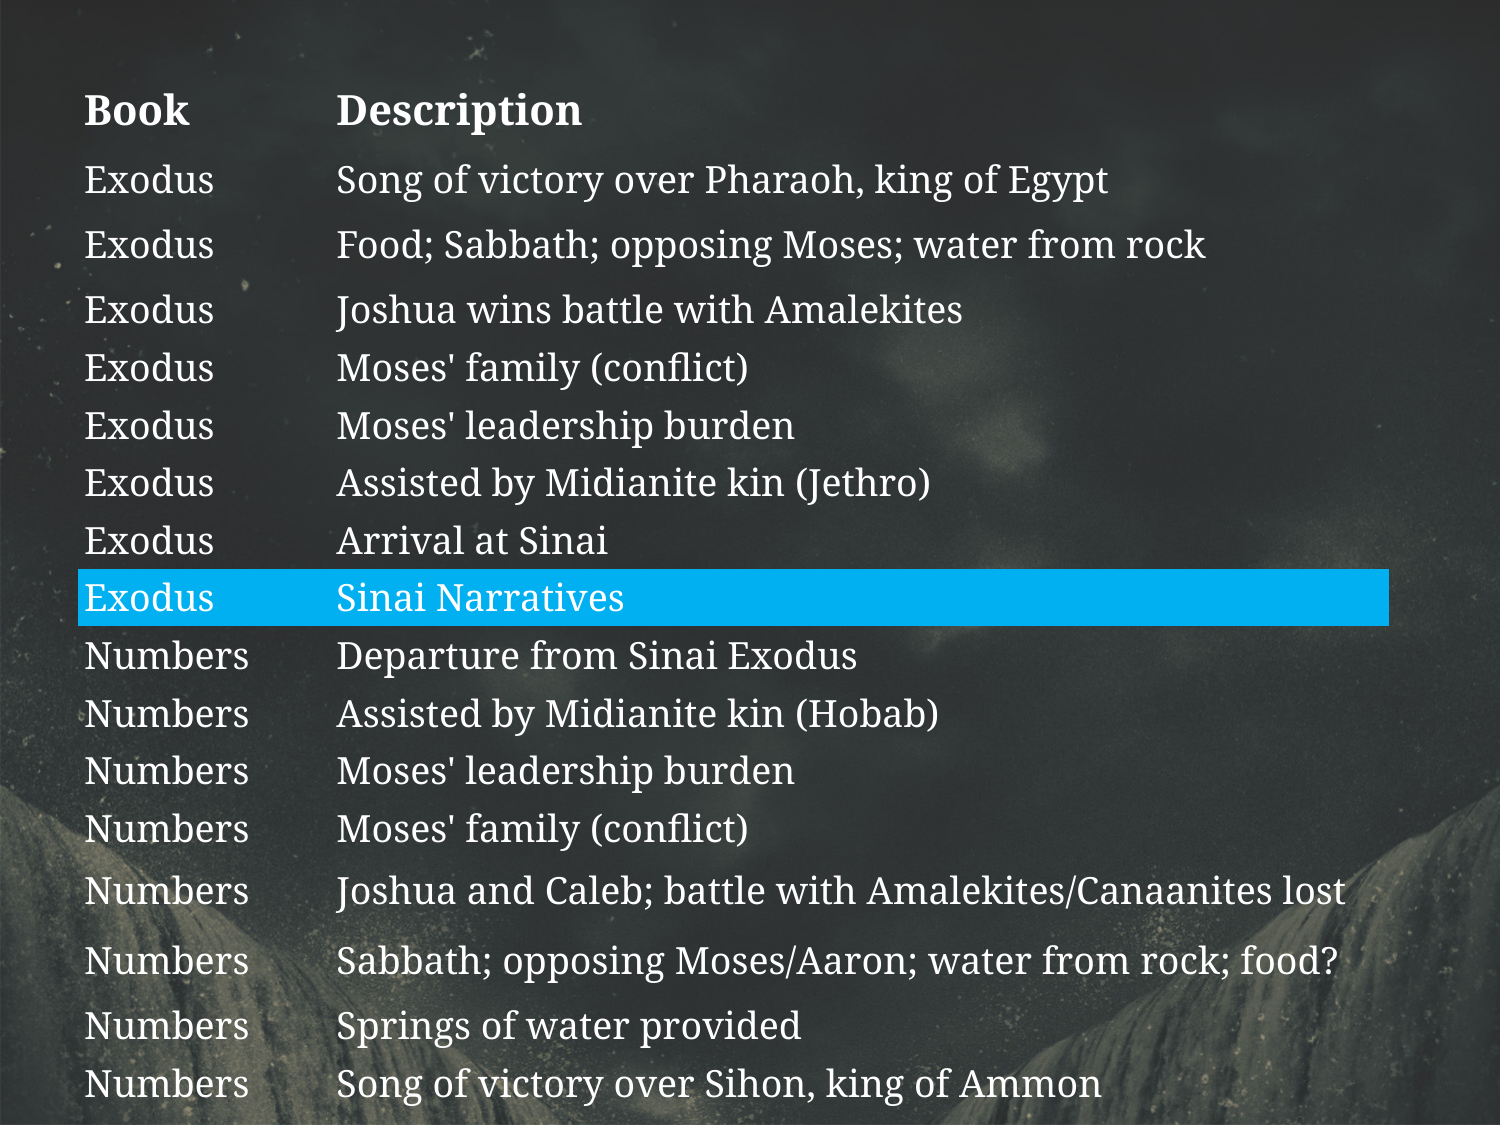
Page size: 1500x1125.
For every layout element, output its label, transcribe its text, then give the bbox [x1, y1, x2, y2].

table_cell Moses' family (conflict) [330, 799, 1389, 857]
table_cell Exodus [78, 511, 330, 569]
table_cell Exodus [78, 150, 330, 208]
table_cell Arrival at Sinai [330, 511, 1389, 569]
table_cell Numbers [78, 1054, 330, 1112]
table_cell Exodus [78, 281, 330, 338]
table_cell Sinai Narratives [330, 569, 1389, 626]
table_cell Numbers [78, 924, 330, 997]
table_cell Exodus [78, 569, 330, 626]
table_cell Departure from Sinai Exodus [330, 626, 1389, 684]
table_cell Numbers [78, 997, 330, 1054]
table_header Description [330, 69, 1389, 150]
table_cell Joshua and Caleb; battle with Amalekites/Canaanites lost [330, 857, 1389, 924]
table_cell Sabbath; opposing Moses/Aaron; water from rock; food? [330, 924, 1389, 997]
table_cell Assisted by Midianite kin (Jethro) [330, 453, 1389, 511]
table_header Book [78, 69, 330, 150]
table_cell Food; Sabbath; opposing Moses; water from rock [330, 208, 1389, 281]
table_cell Joshua wins battle with Amalekites [330, 281, 1389, 338]
table_cell Moses' family (conflict) [330, 338, 1389, 396]
picture [0, 0, 1500, 1125]
table_cell Exodus [78, 453, 330, 511]
table_cell Moses' leadership burden [330, 741, 1389, 799]
table_cell Numbers [78, 626, 330, 684]
table_cell Moses' leadership burden [330, 396, 1389, 453]
table_cell Numbers [78, 684, 330, 741]
table_cell Song of victory over Sihon, king of Ammon [330, 1054, 1389, 1112]
table_cell Exodus [78, 338, 330, 396]
table_cell Springs of water provided [330, 997, 1389, 1054]
table_cell Exodus [78, 396, 330, 453]
table_cell Assisted by Midianite kin (Hobab) [330, 684, 1389, 741]
table_cell Numbers [78, 857, 330, 924]
table_cell Exodus [78, 208, 330, 281]
table_cell Song of victory over Pharaoh, king of Egypt [330, 150, 1389, 208]
table_cell Numbers [78, 741, 330, 799]
table_cell Numbers [78, 799, 330, 857]
